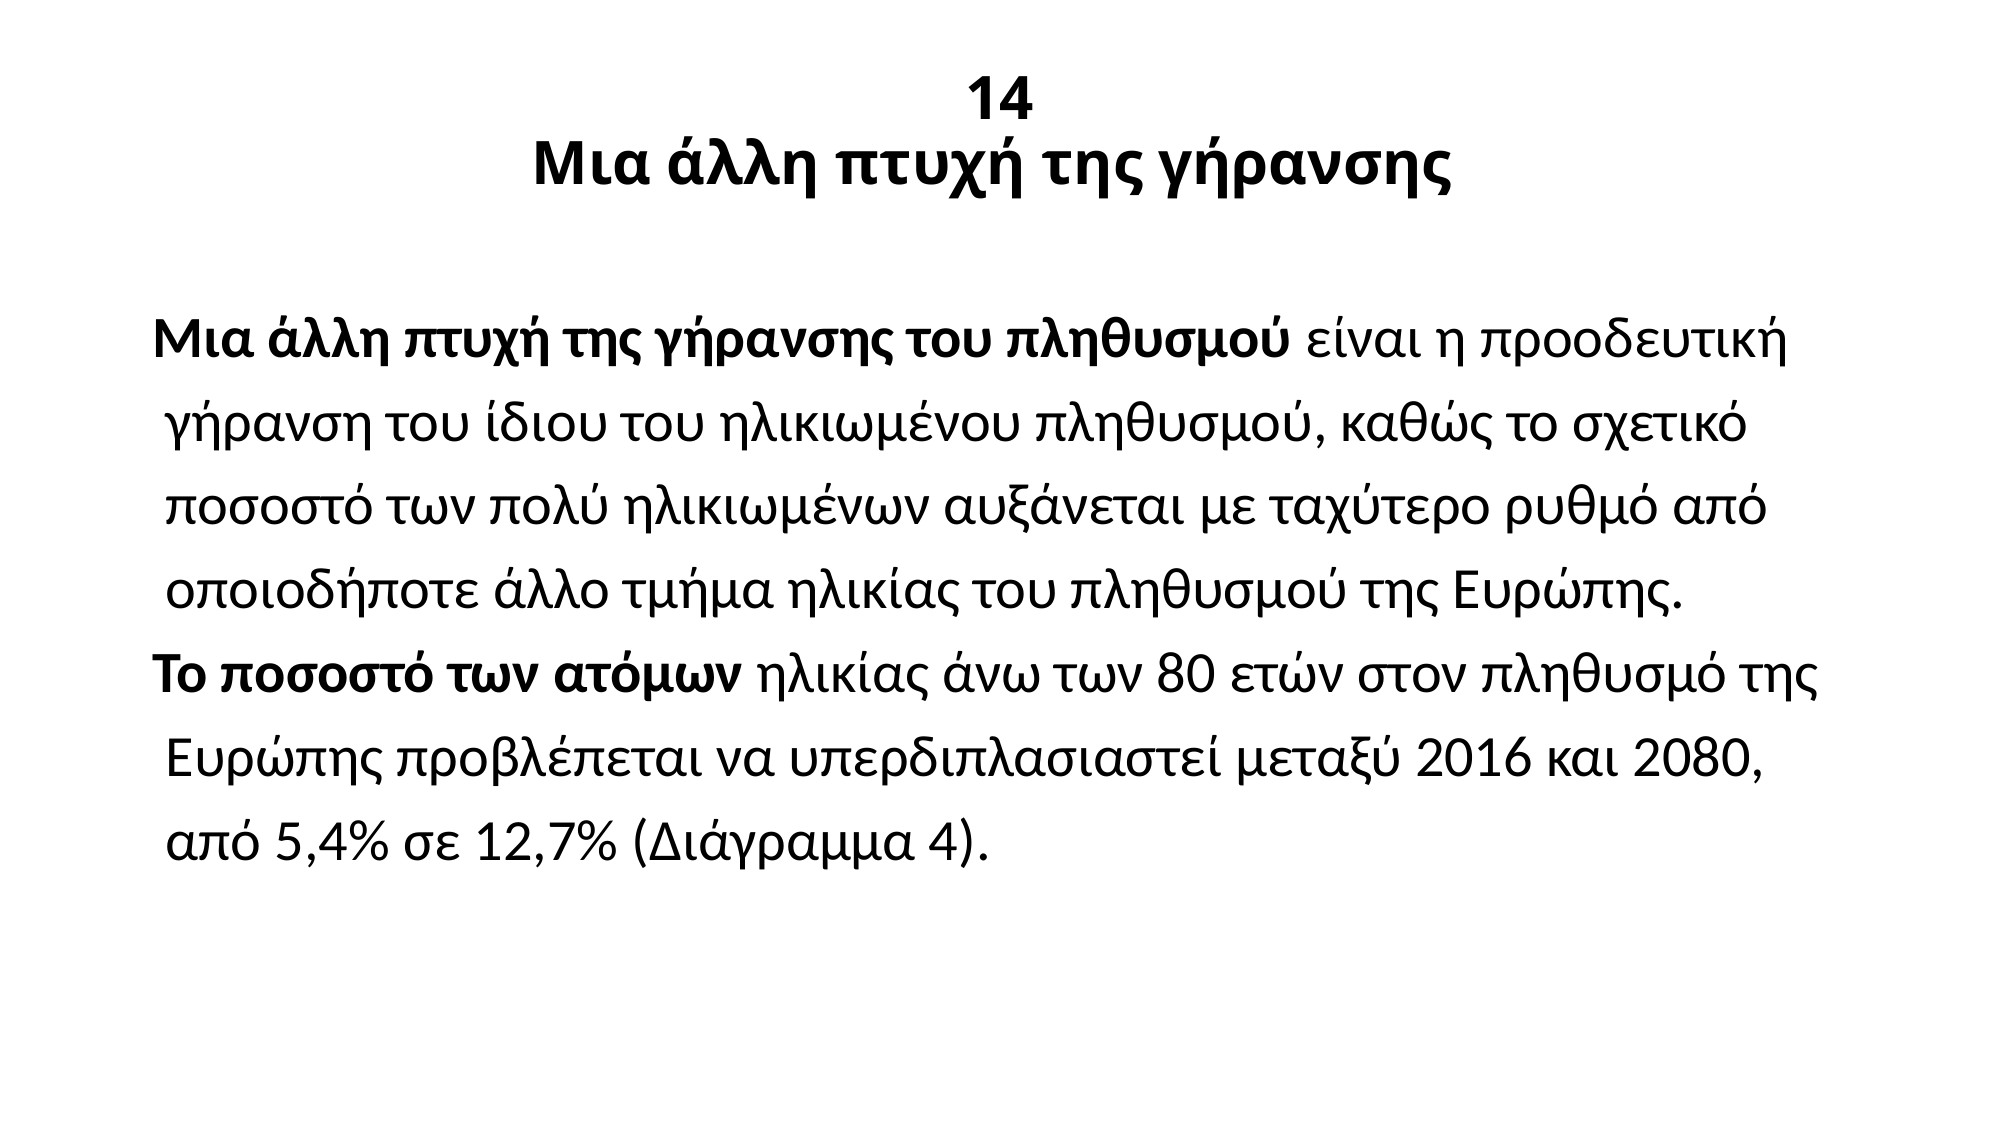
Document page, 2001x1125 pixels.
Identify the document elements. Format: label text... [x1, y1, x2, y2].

title 14 Μια άλλη πτυχή της γήρανσης [137, 59, 1863, 278]
list Μια άλλη πτυχή της γήρανσης του πληθυσμού είναι η προοδευτική γήρανση του ίδιου του ηλικιωμένου πληθυσμού, καθώς το σχετικό ποσοστό των πολύ ηλικιωμένων αυξάνεται με ταχύτερο ρυθμό από οποιοδήποτε άλλο τμήμα ηλικίας του πληθυσμού της Ευρώπης. Το ποσοστό των ατόμων ηλικίας άνω των 80 ετών στον πληθυσμό της Ευρώπης προβλέπεται να υπερδιπλασιαστεί μεταξύ 2016 και 2080, από 5,4% σε 12,7% (Διάγραμμα 4). [137, 299, 1863, 1014]
